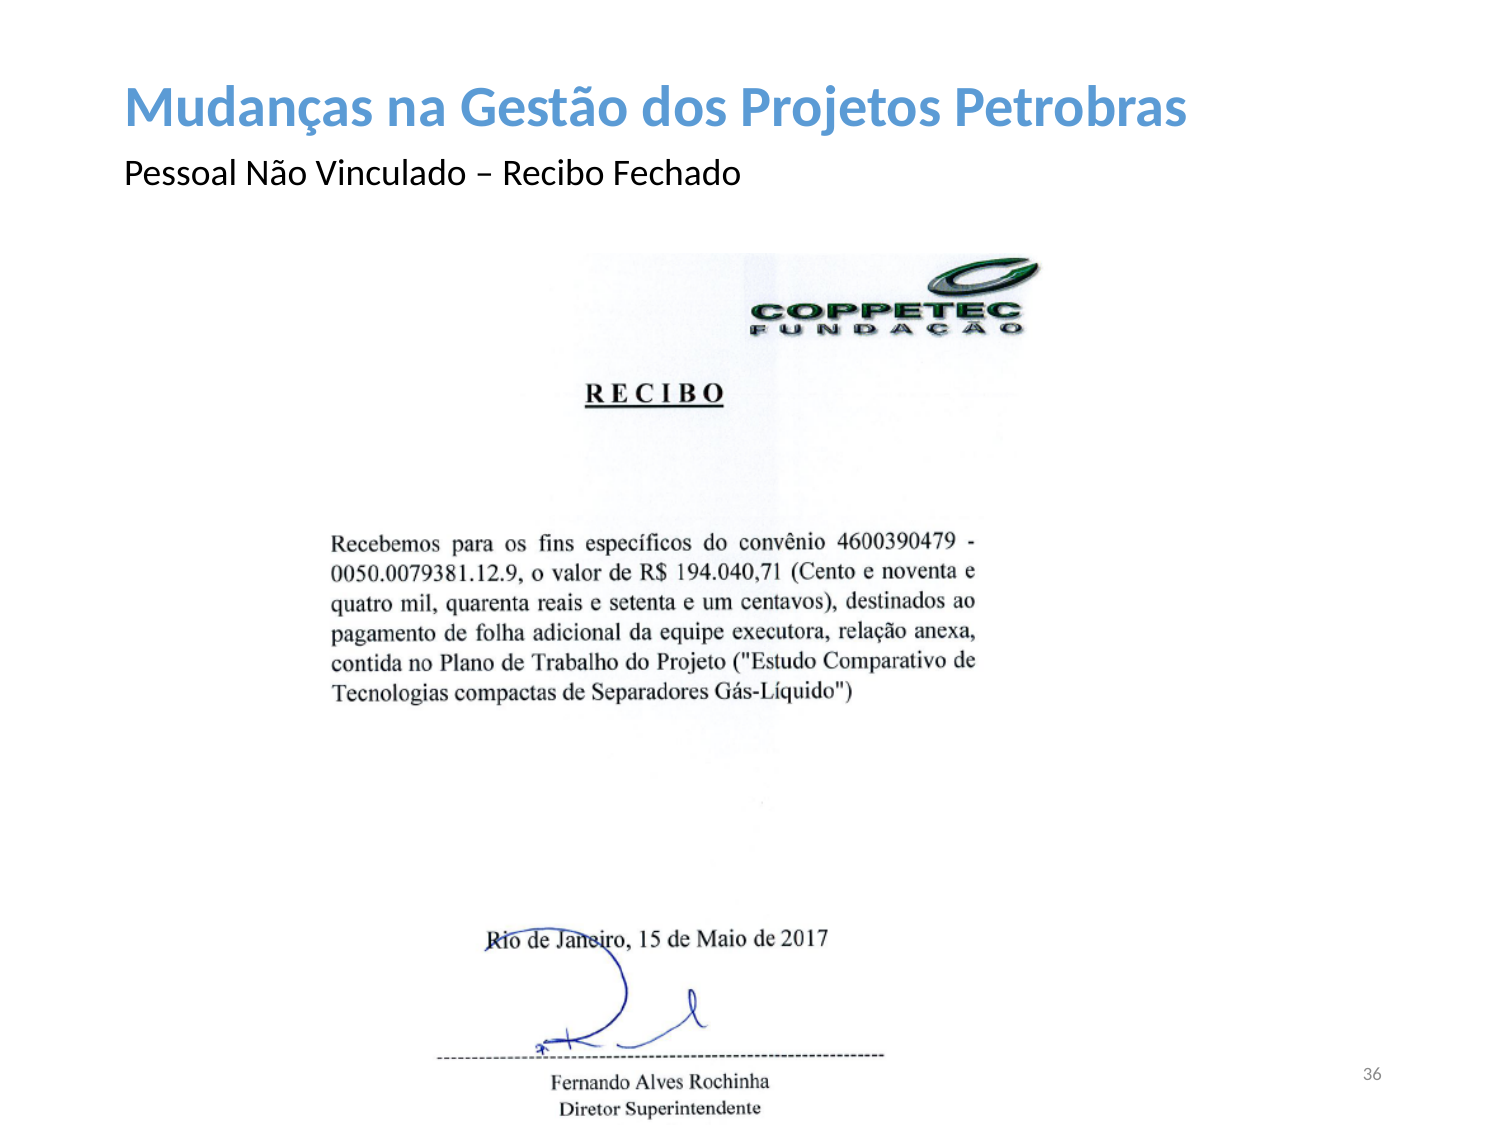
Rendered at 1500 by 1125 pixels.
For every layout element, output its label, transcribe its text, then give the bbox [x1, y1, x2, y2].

picture [316, 253, 1060, 1125]
text_box [154, 144, 1423, 205]
text_box Mudanças na Gestão dos Projetos Petrobras [109, 60, 1356, 145]
slide_number 36 [1060, 1042, 1397, 1103]
text_box Pessoal Não Vinculado – Recibo Fechado [109, 145, 1293, 201]
